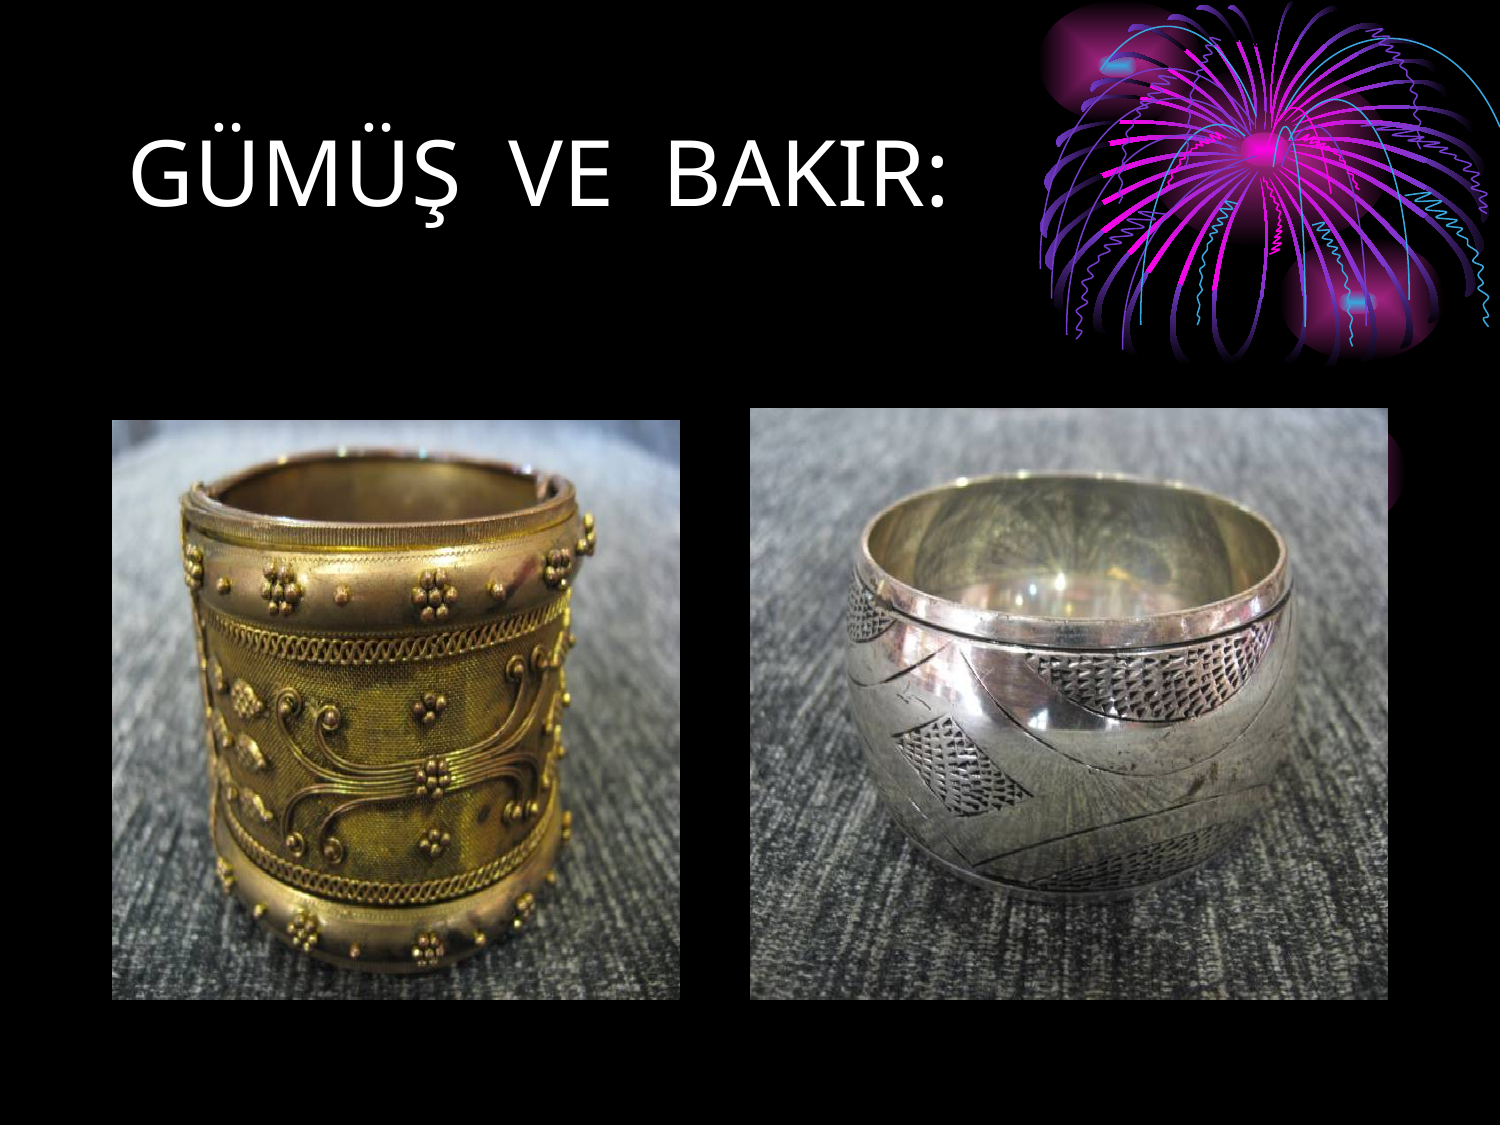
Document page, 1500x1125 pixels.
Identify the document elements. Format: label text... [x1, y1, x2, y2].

picture [749, 408, 1388, 1000]
title GÜMÜŞ VE BAKIR: [112, 49, 1388, 290]
picture [111, 420, 680, 1000]
